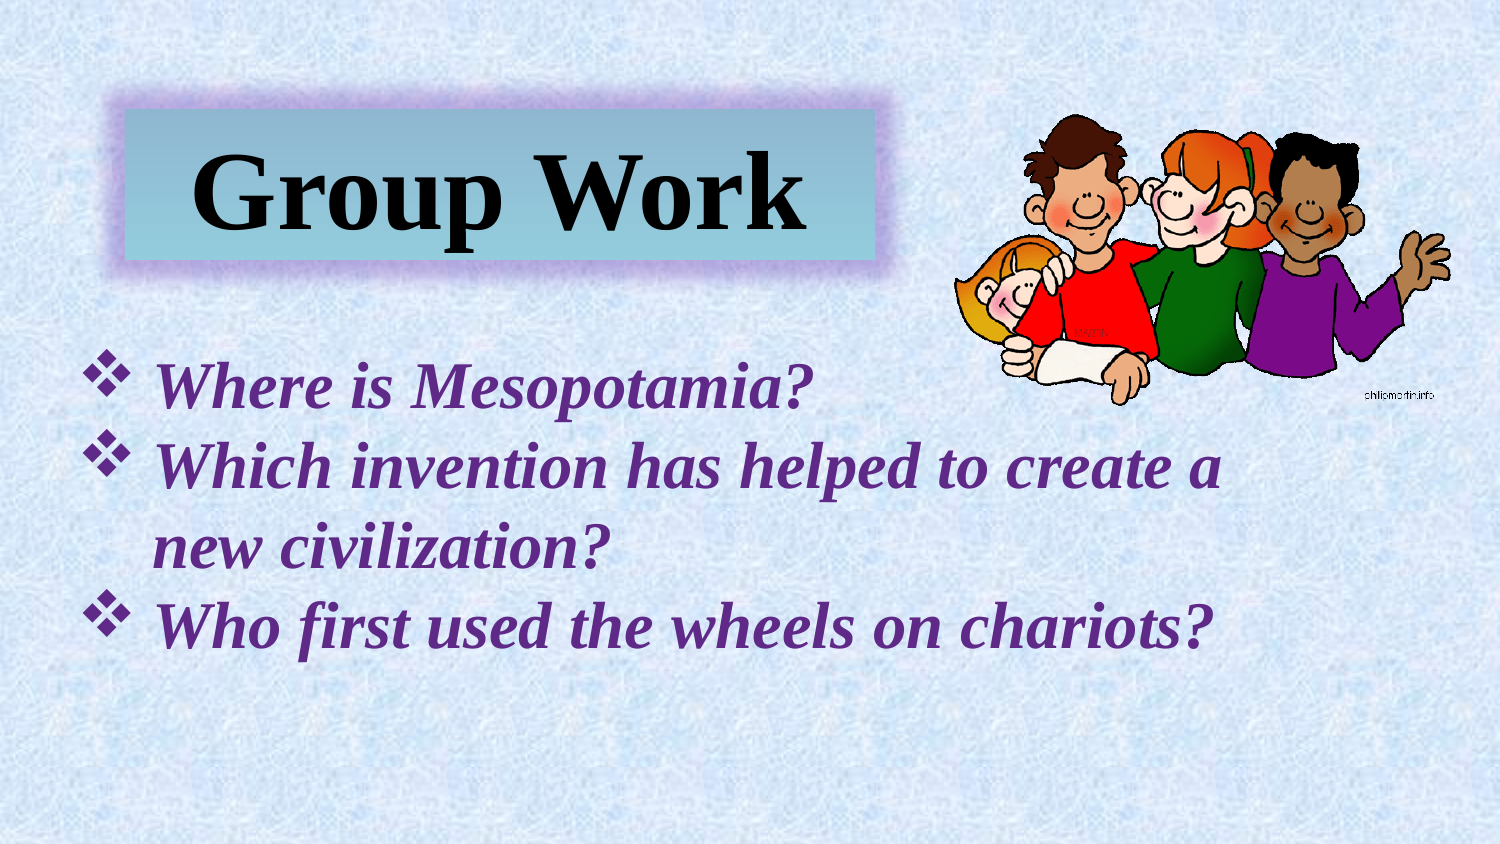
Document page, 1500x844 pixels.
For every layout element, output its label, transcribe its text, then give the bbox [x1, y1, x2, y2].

text_box Group Work [124, 109, 875, 260]
text_box Where is Mesopotamia? Which invention has helped to create a new civilization? Who first used the wheels on chariots? [62, 334, 1288, 669]
picture [0, 0, 1500, 844]
